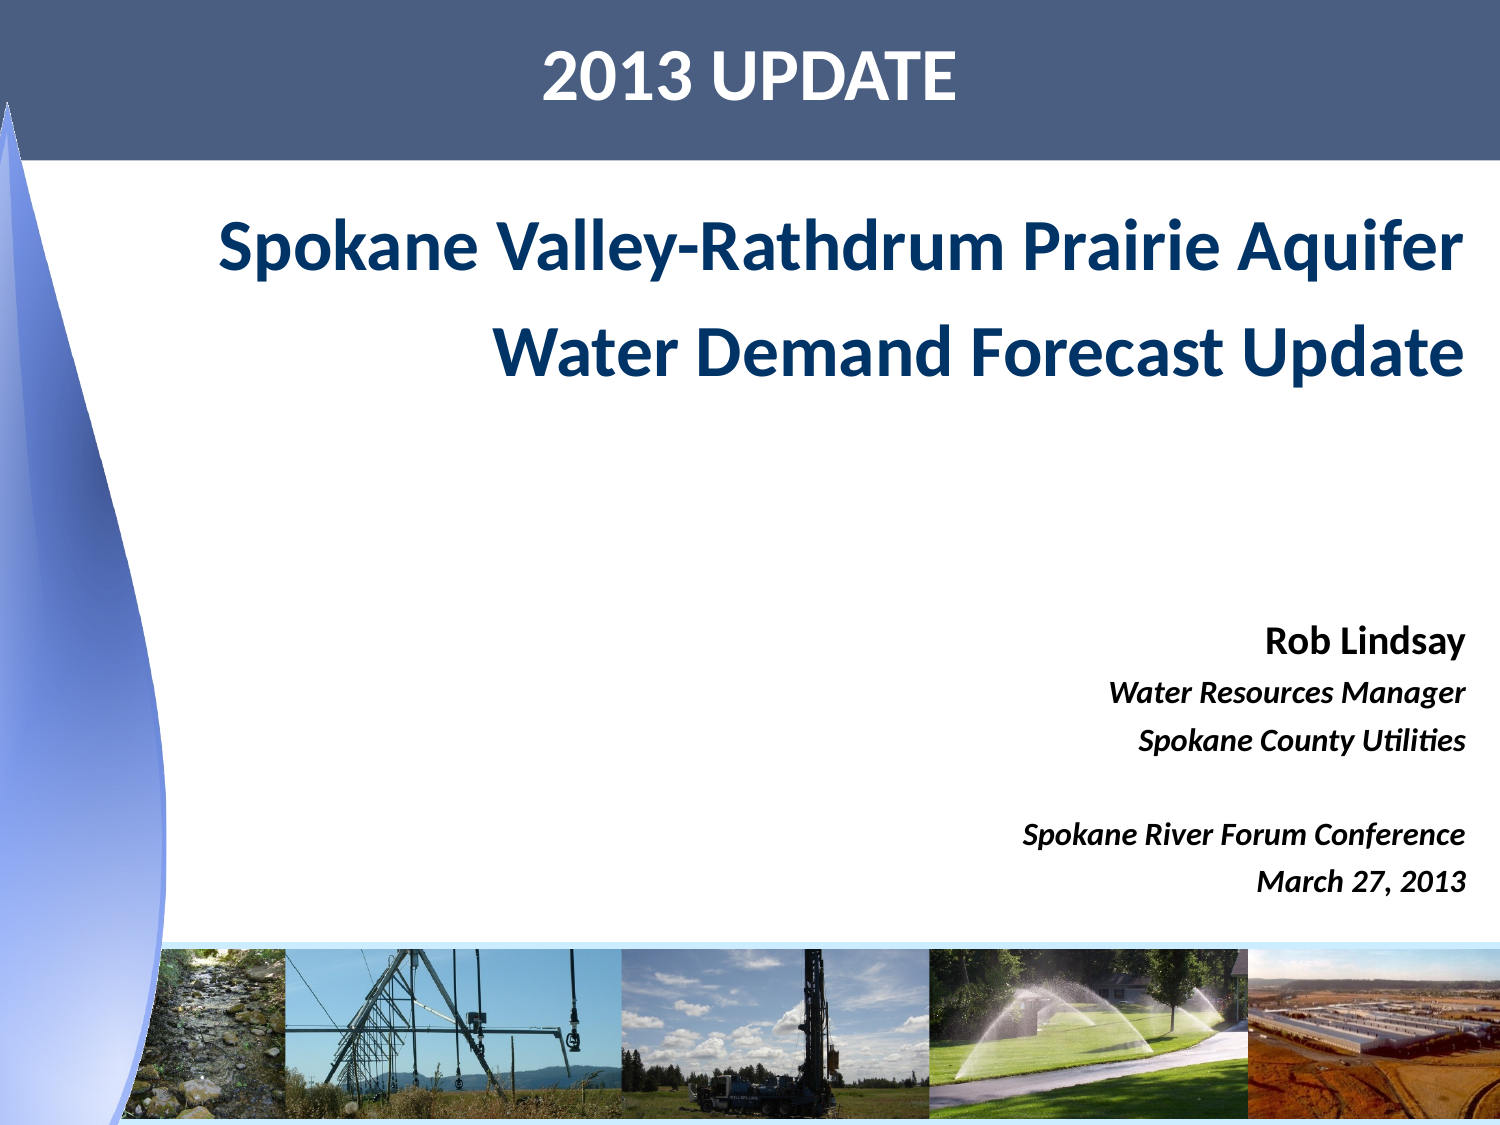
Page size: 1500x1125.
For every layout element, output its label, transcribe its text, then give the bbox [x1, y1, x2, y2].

text_box Spokane Valley-Rathdrum Prairie Aquifer Water Demand Forecast Update Rob Lindsay Water Resources Manager Spokane County Utilities Spokane River Forum Conference March 27, 2013 [0, 188, 1482, 913]
picture [0, 102, 167, 188]
picture [0, 913, 1500, 1125]
title 2013 UPDATE [75, 0, 1425, 142]
